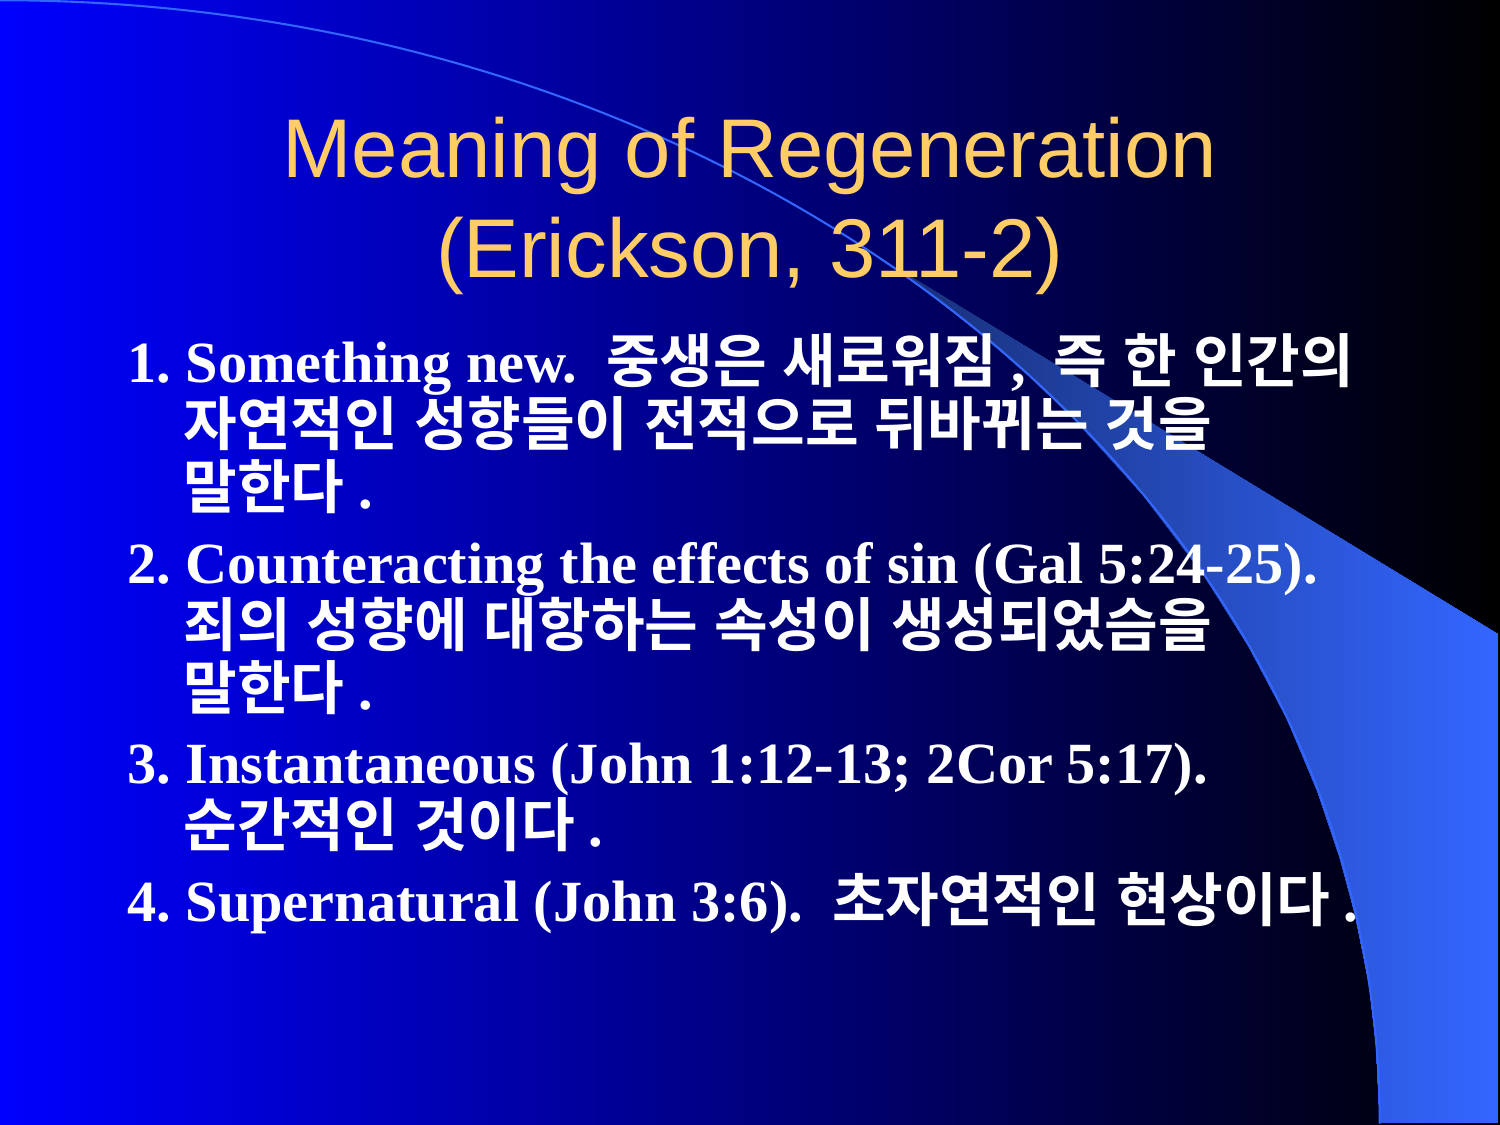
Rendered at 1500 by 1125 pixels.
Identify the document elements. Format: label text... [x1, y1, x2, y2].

list 1. Something new. 중생은 새로워짐, 즉 한 인간의 자연적인 성향들이 전적으로 뒤바뀌는 것을 말한다. 2. Counteracting the effects of sin (Gal 5:24-25). 죄의 성향에 대항하는 속성이 생성되었슴을 말한다. 3. Instantaneous (John 1:12-13; 2Cor 5:17). 순간적인 것이다. 4. Supernatural (John 3:6). 초자연적인 현상이다. [112, 324, 1388, 1001]
title Meaning of Regeneration (Erickson, 311-2) [112, 99, 1388, 288]
